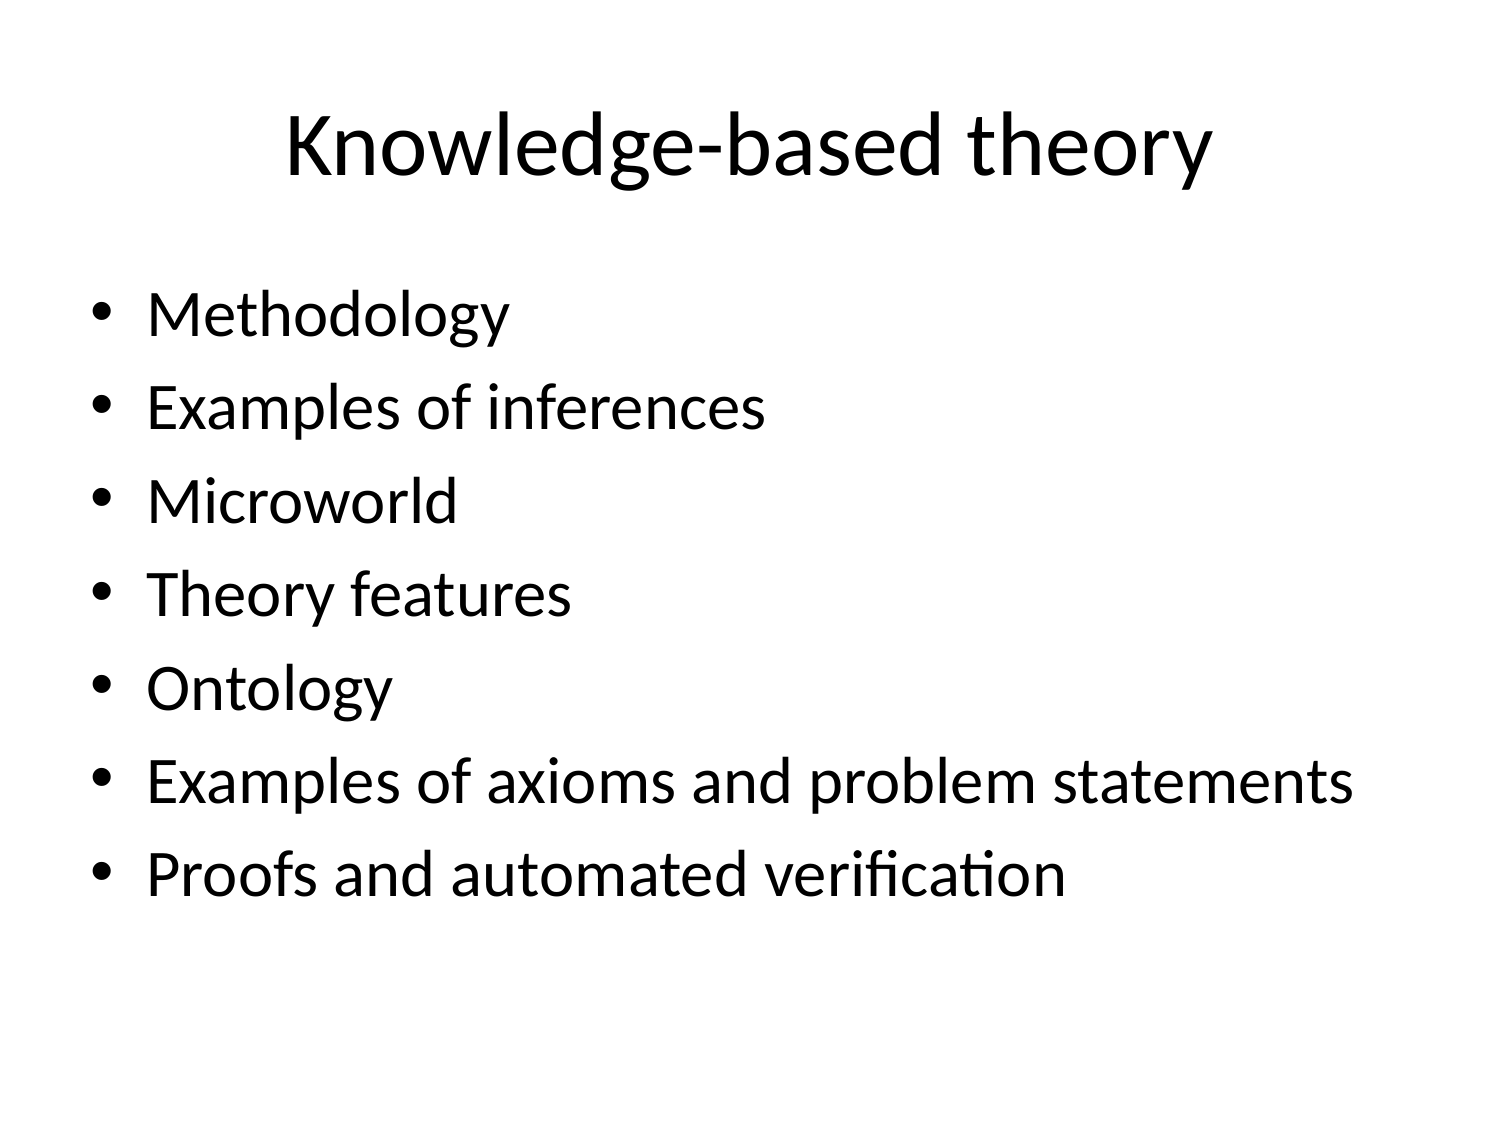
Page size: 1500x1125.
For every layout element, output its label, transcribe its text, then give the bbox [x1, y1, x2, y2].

title Knowledge-based theory [75, 45, 1425, 233]
list Methodology Examples of inferences Microworld Theory features Ontology Examples of axioms and problem statements Proofs and automated verification [75, 262, 1425, 1005]
